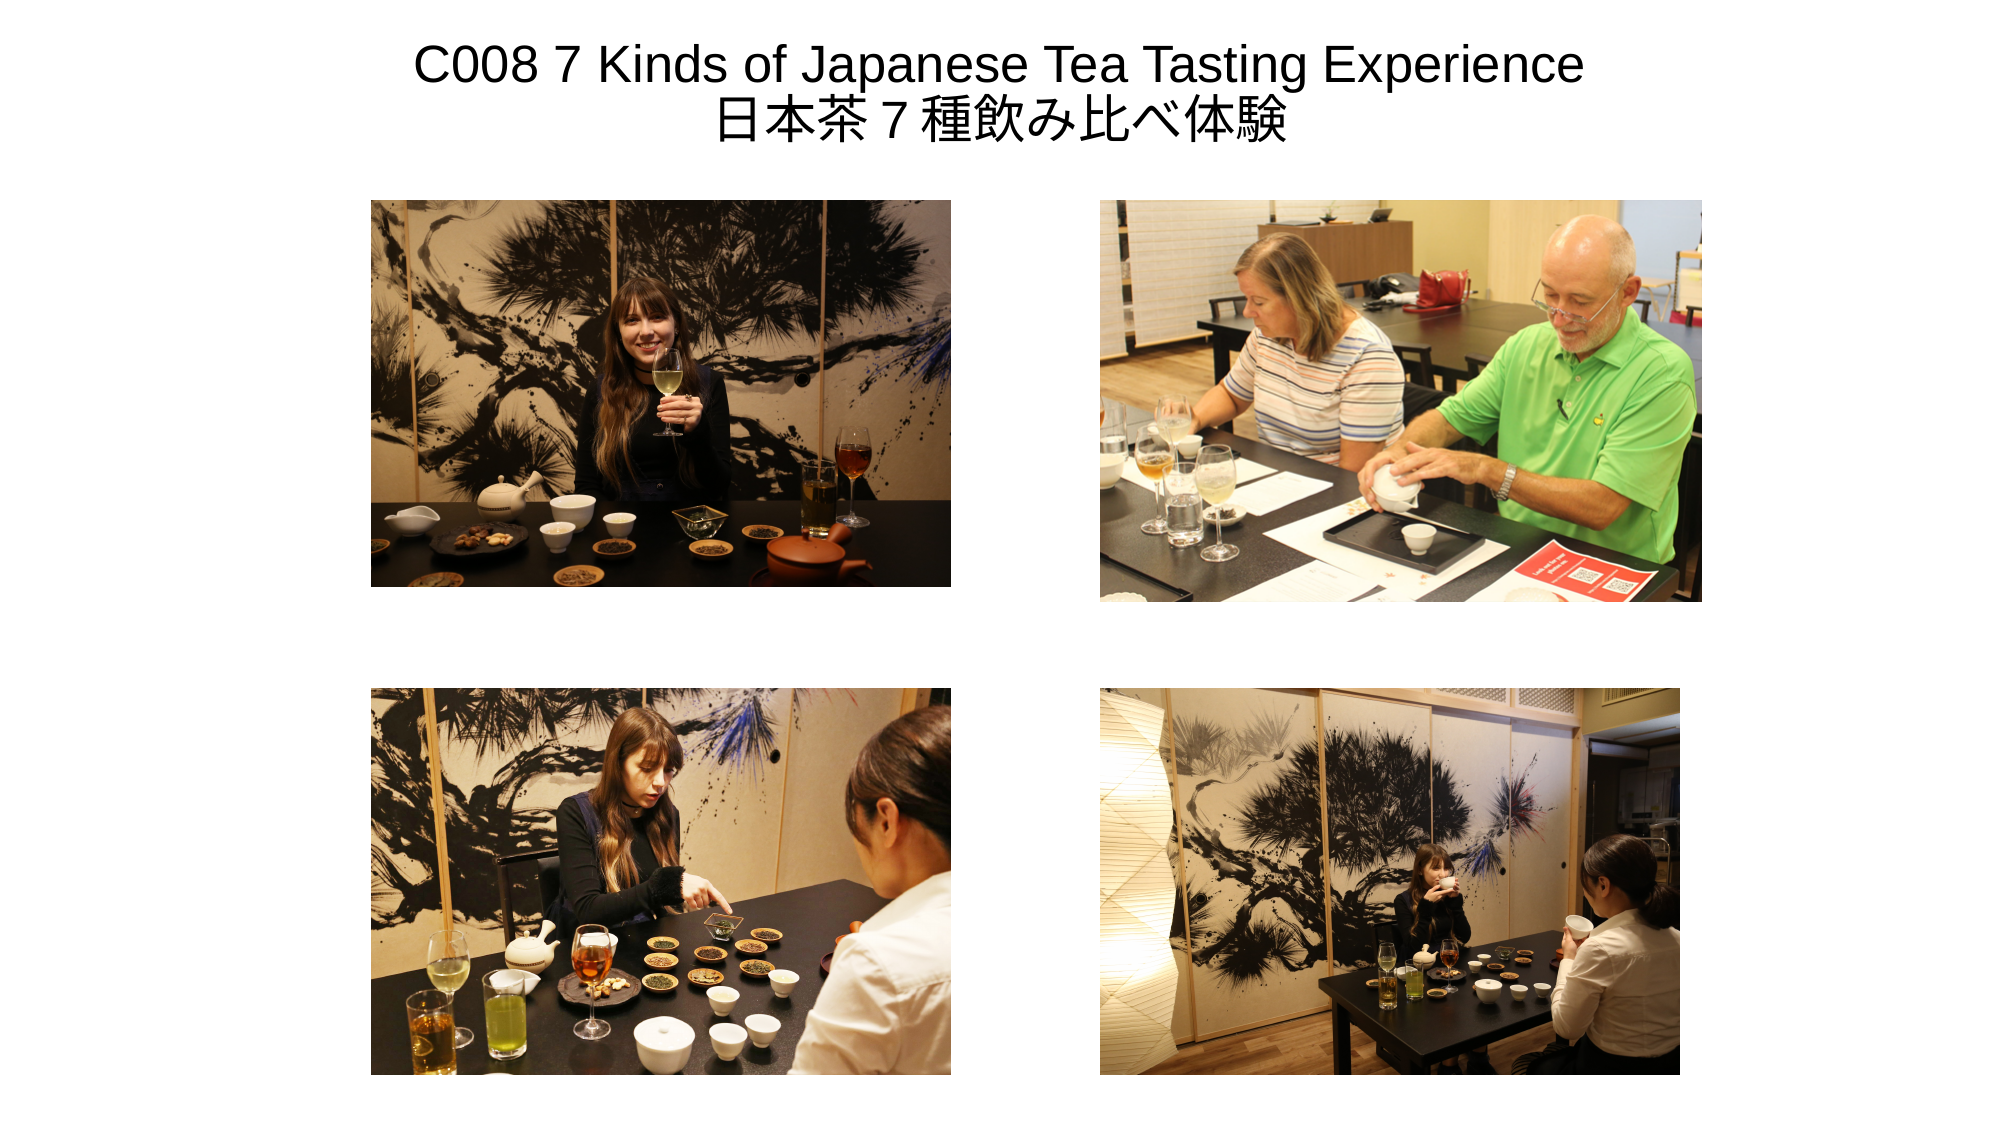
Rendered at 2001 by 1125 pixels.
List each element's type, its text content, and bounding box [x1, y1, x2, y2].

title C008 7 Kinds of Japanese Tea Tasting Experience 日本茶7種飲み比べ体験 [105, 29, 1895, 158]
picture [371, 200, 951, 587]
picture [1100, 200, 1702, 602]
picture [1100, 688, 1680, 1075]
picture [371, 688, 951, 1075]
